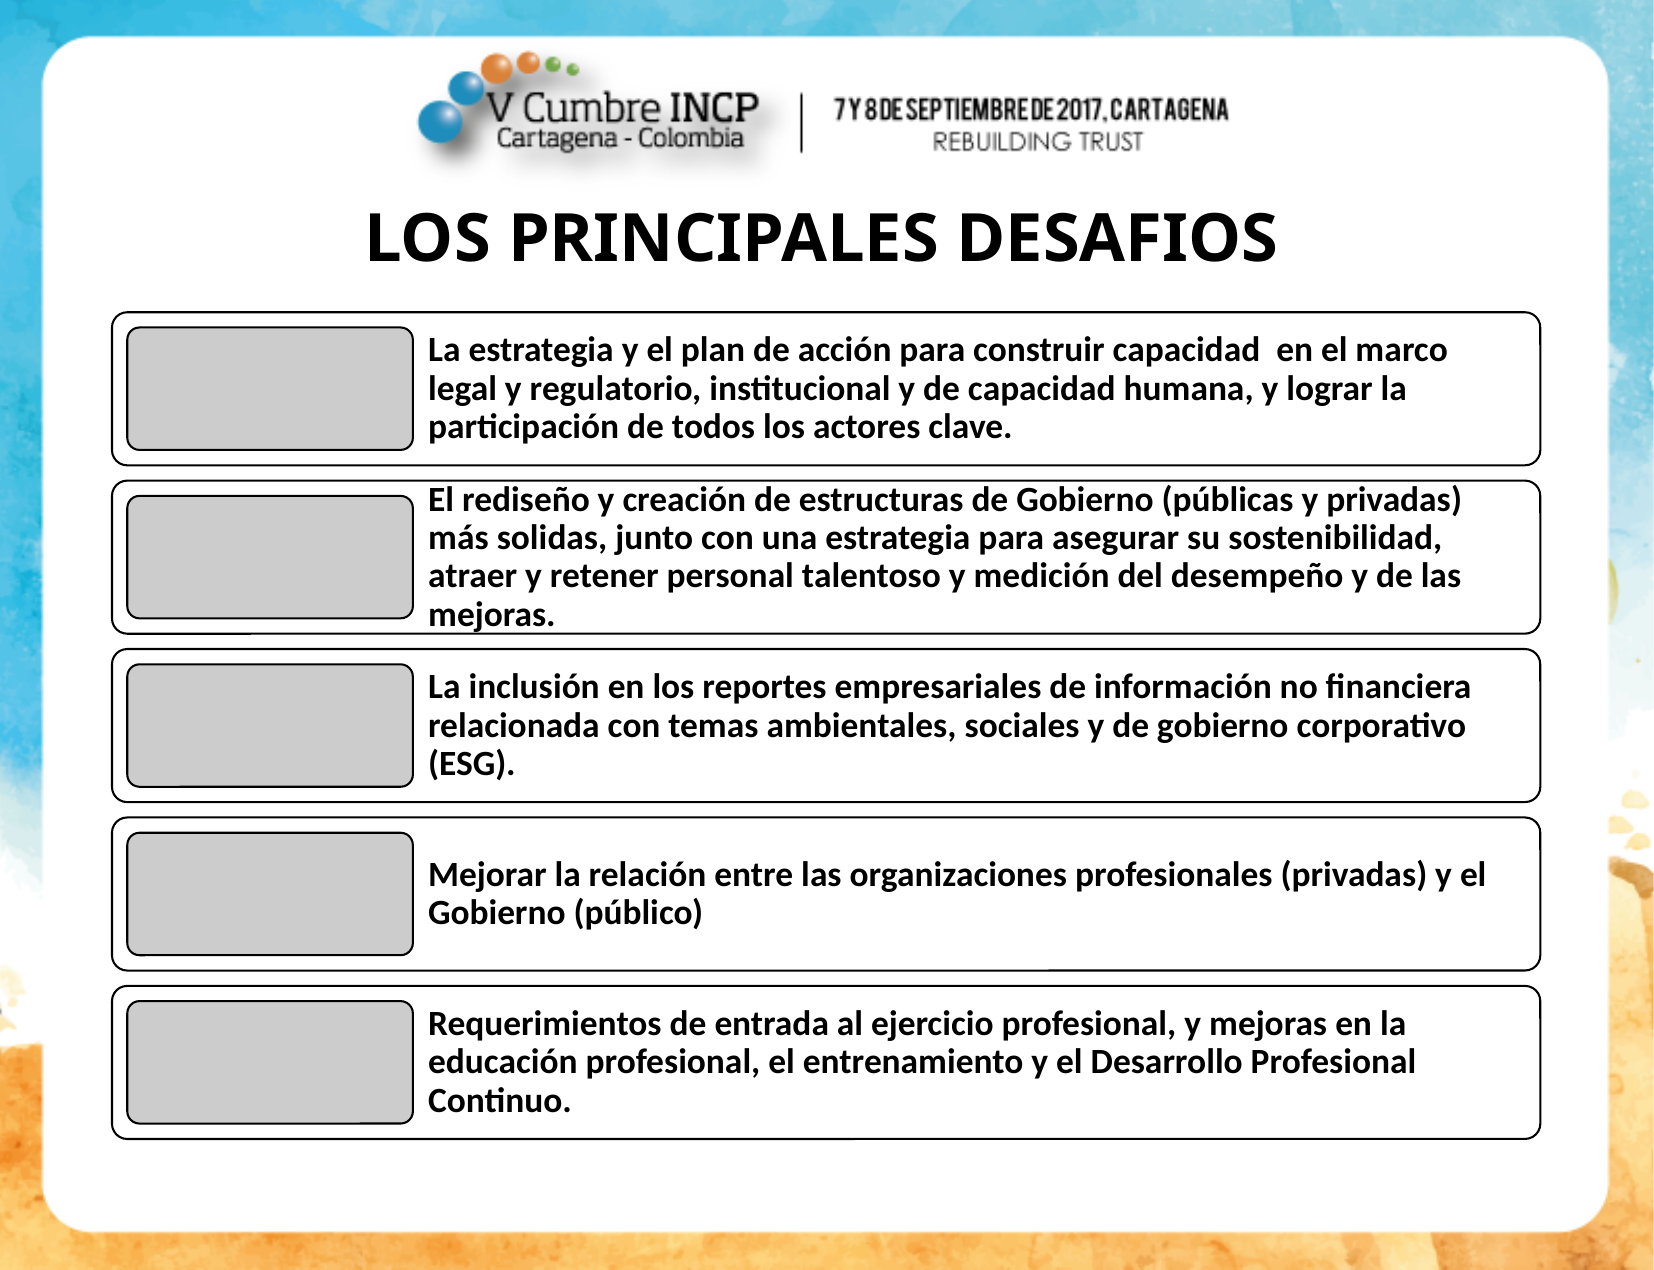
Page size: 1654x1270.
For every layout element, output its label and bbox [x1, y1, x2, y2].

text_box [111, 312, 1541, 1140]
list [0, 0, 1654, 1270]
